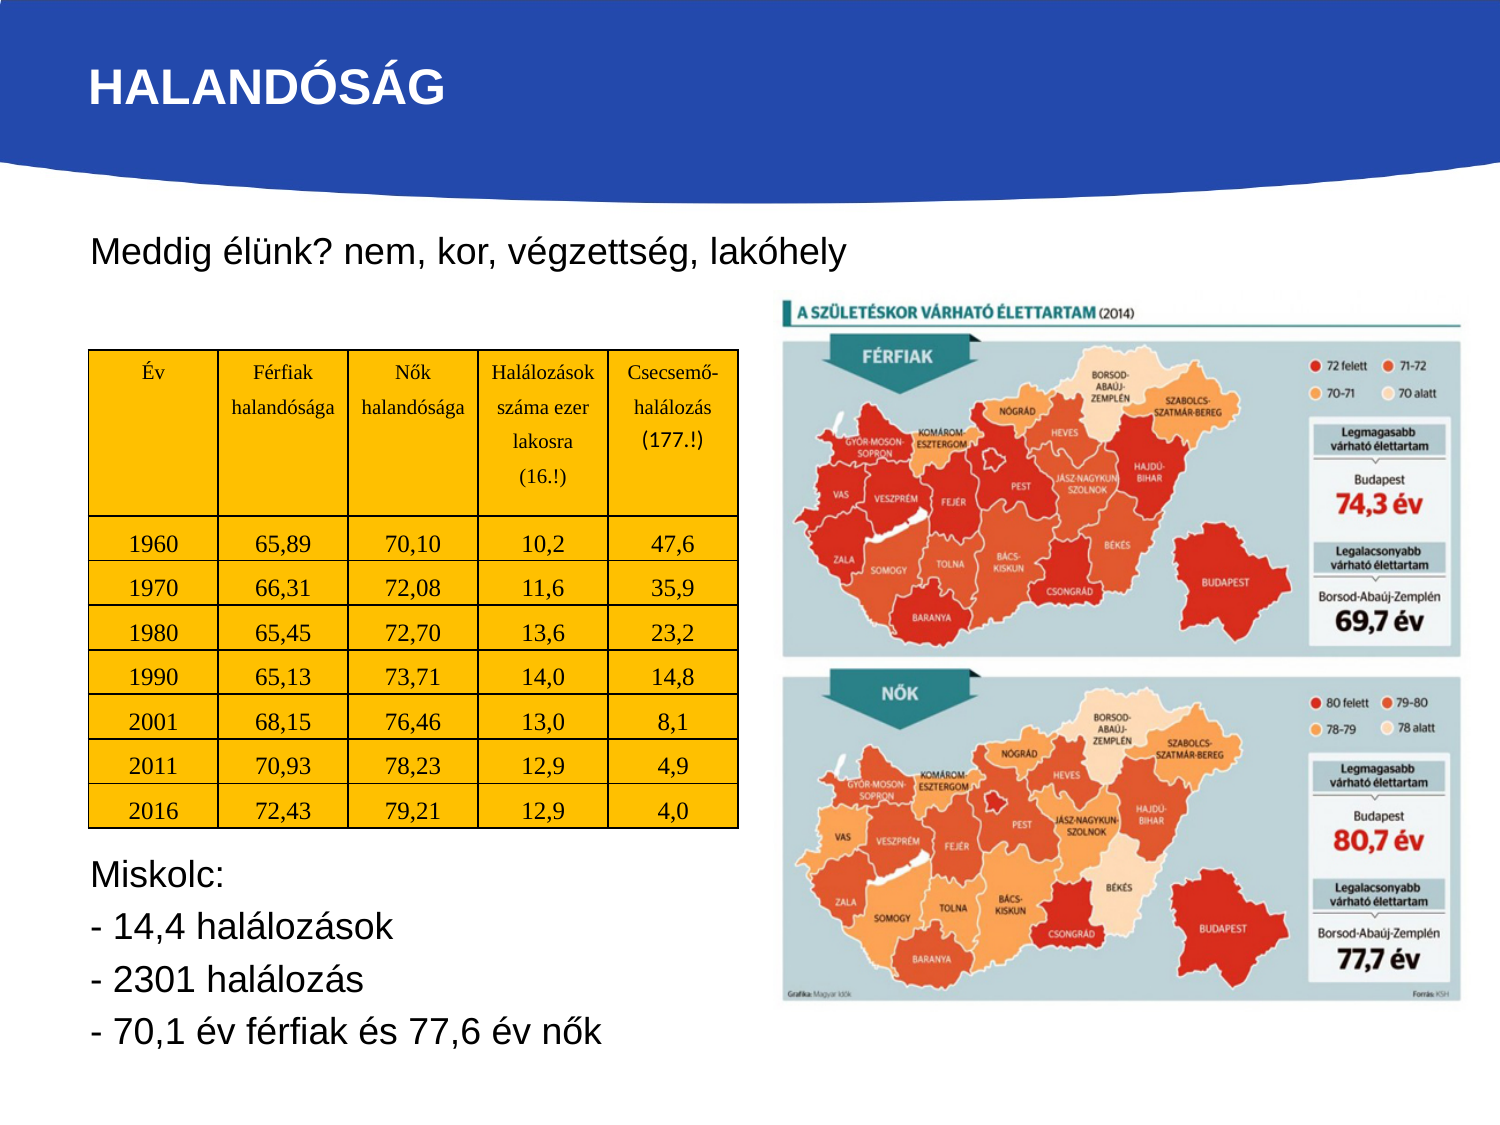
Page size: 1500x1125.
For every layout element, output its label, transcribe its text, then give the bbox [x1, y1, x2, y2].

table_header Halálozások száma ezer lakosra (16.!) [479, 351, 607, 515]
table_cell 76,46 [349, 695, 477, 738]
table_cell 2011 [89, 740, 217, 783]
table_cell 4,0 [609, 784, 737, 827]
table_cell 65,89 [219, 517, 347, 560]
table_header Férfiak halandósága [219, 351, 347, 515]
table_cell 79,21 [349, 784, 477, 827]
table_cell 13,0 [479, 695, 607, 738]
table_cell 65,45 [219, 606, 347, 649]
table_cell 14,0 [479, 651, 607, 693]
table_cell 11,6 [479, 561, 607, 604]
table_cell 10,2 [479, 517, 607, 560]
table_header Év [89, 351, 217, 515]
table_cell 14,8 [609, 651, 737, 693]
table_cell 2001 [89, 695, 217, 738]
table_cell 72,43 [219, 784, 347, 827]
table_cell 12,9 [479, 740, 607, 783]
table_cell 78,23 [349, 740, 477, 783]
table_cell 1980 [89, 606, 217, 649]
table_cell 70,10 [349, 517, 477, 560]
table_cell 70,93 [219, 740, 347, 783]
table_cell 73,71 [349, 651, 477, 693]
table_header Nők halandósága [349, 351, 477, 515]
table_header Csecsemő- halálozás (177.!) [609, 351, 737, 515]
title Halandóság [73, 7, 845, 161]
picture [0, 0, 1500, 1125]
table_cell 1960 [89, 517, 217, 560]
table_cell 23,2 [609, 606, 737, 649]
table_cell 65,13 [219, 651, 347, 693]
list Meddig élünk? nem, kor, végzettség, lakóhely Miskolc: - 14,4 halálozások - 2301 halálozás - 70,1 év férfiak és 77,6 év nők [75, 219, 1425, 1088]
table_cell 68,15 [219, 695, 347, 738]
table_cell 72,70 [349, 606, 477, 649]
table_cell 12,9 [479, 784, 607, 827]
table_cell 66,31 [219, 561, 347, 604]
table_cell 72,08 [349, 561, 477, 604]
table_cell 2016 [89, 784, 217, 827]
table_cell 1970 [89, 561, 217, 604]
table_cell 4,9 [609, 740, 737, 783]
table_cell 13,6 [479, 606, 607, 649]
table_cell 35,9 [609, 561, 737, 604]
table_cell 47,6 [609, 517, 737, 560]
table_cell 8,1 [609, 695, 737, 738]
table_cell 1990 [89, 651, 217, 693]
